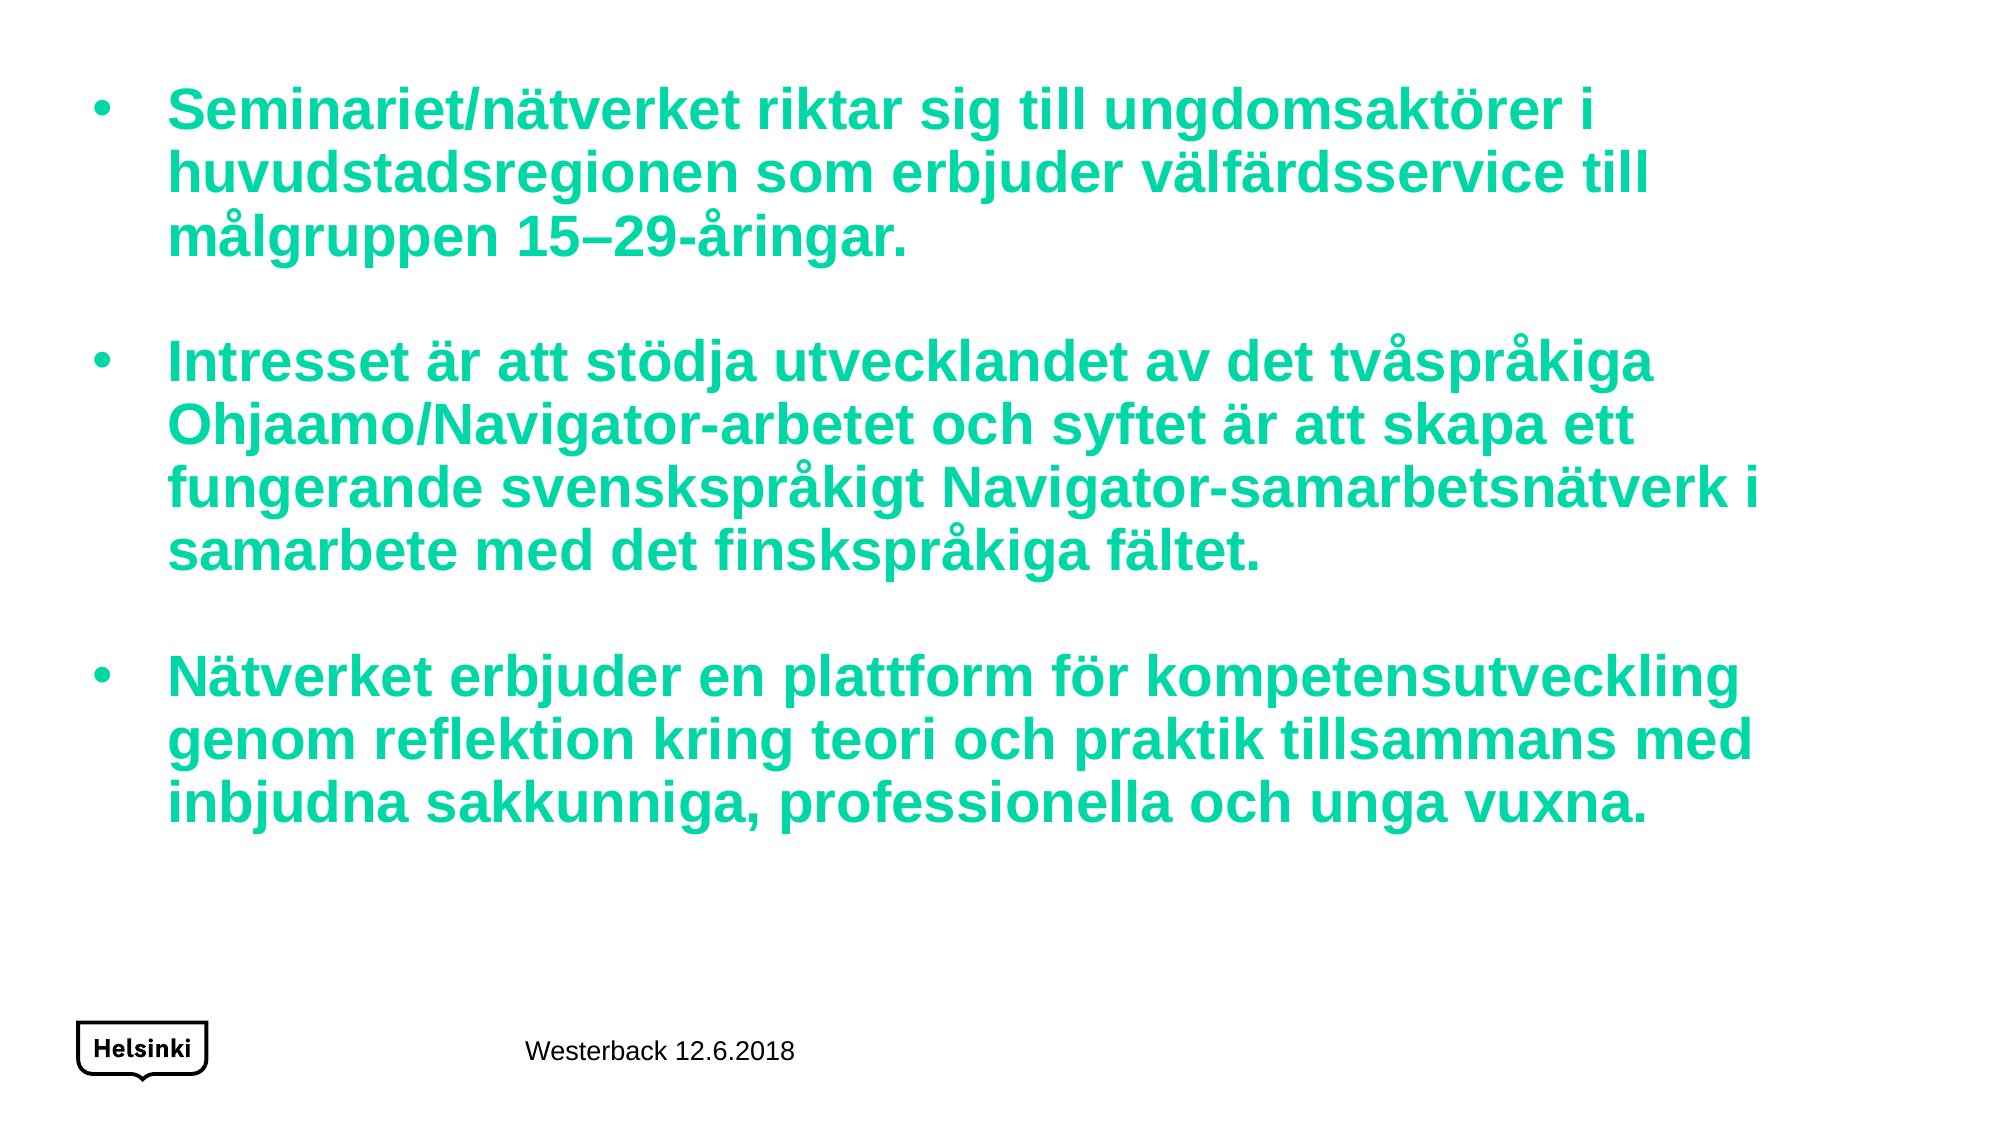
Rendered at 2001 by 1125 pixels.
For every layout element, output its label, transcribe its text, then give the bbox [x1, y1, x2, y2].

text_box Seminariet/nätverket riktar sig till ungdomsaktörer i huvudstadsregionen som erbjuder välfärdsservice till målgruppen 15–29-åringar. Intresset är att stödja utvecklandet av det tvåspråkiga Ohjaamo/Navigator-arbetet och syftet är att skapa ett fungerande svenskspråkigt Navigator-samarbetsnätverk i samarbete med det finskspråkiga fältet. Nätverket erbjuder en plattform för kompetensutveckling genom reflektion kring teori och praktik tillsammans med inbjudna sakkunniga, professionella och unga vuxna. [77, 72, 1827, 916]
footer Westerback 12.6.2018 [525, 1028, 1201, 1071]
